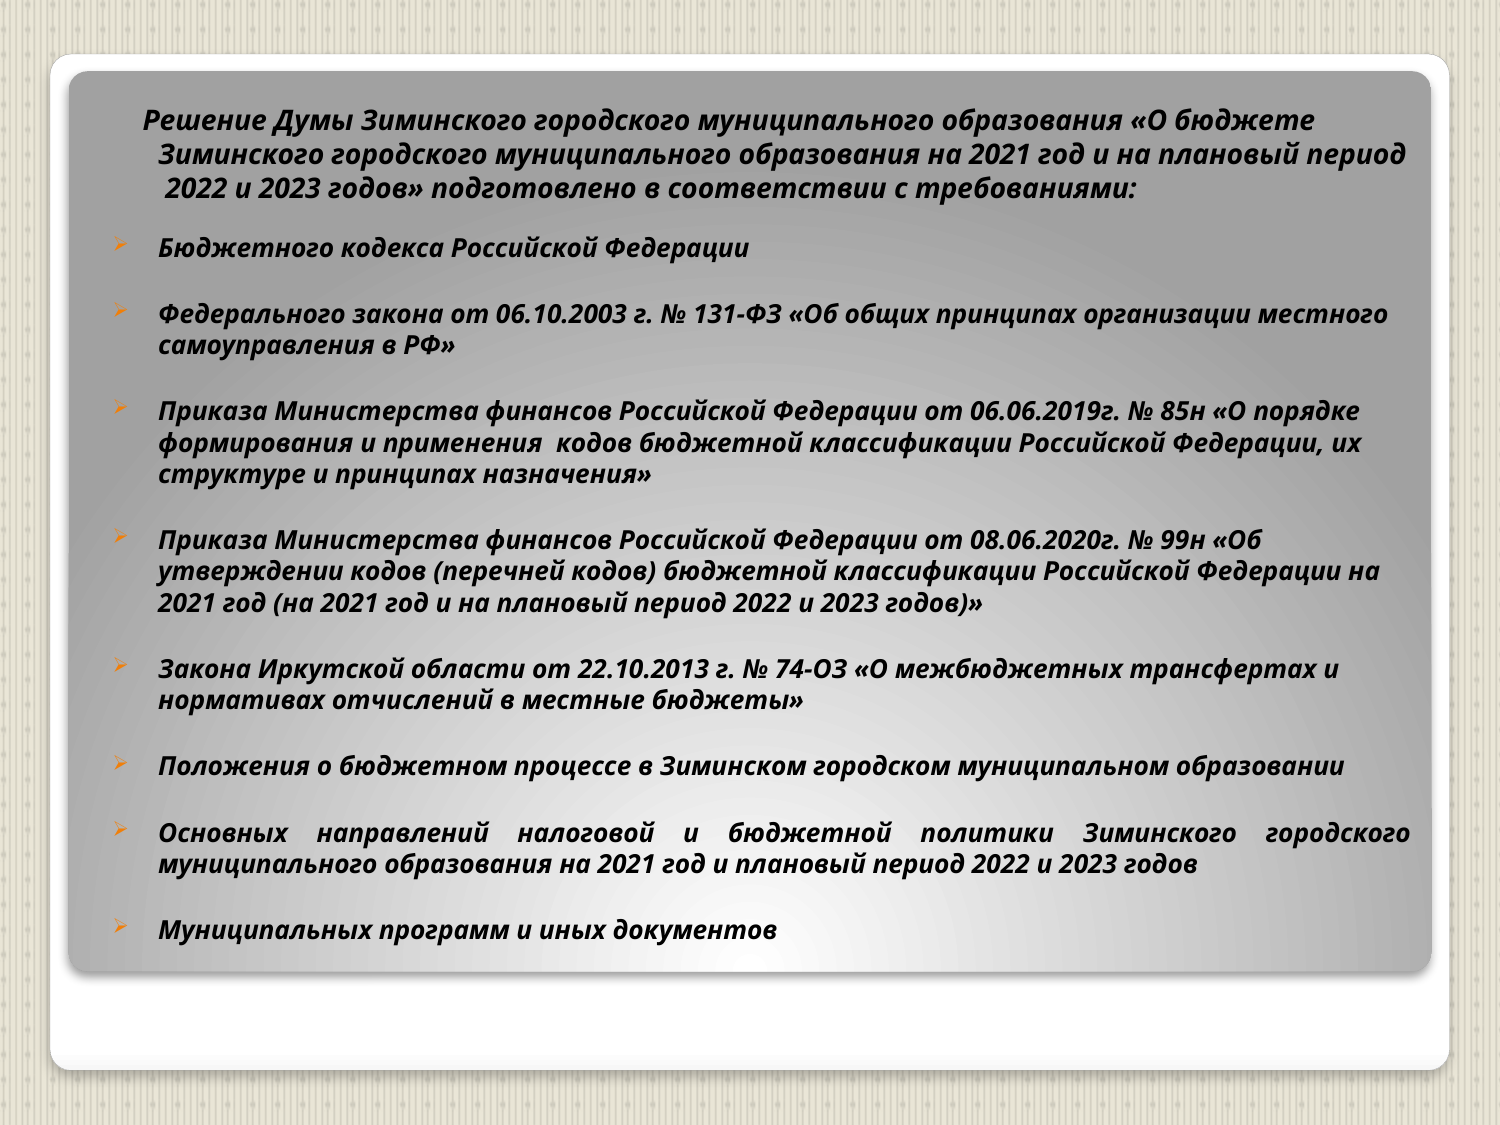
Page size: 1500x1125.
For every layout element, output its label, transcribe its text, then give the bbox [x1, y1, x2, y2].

list Решение Думы Зиминского городского муниципального образования «О бюджете Зиминского городского муниципального образования на 2021 год и на плановый период 2022 и 2023 годов» подготовлено в соответствии с требованиями: Бюджетного кодекса Российской Федерации Федерального закона от 06.10.2003 г. № 131-ФЗ «Об общих принципах организации местного самоуправления в РФ» Приказа Министерства финансов Российской Федерации от 06.06.2019г. № 85н «О порядке формирования и применения кодов бюджетной классификации Российской Федерации, их структуре и принципах назначения» Приказа Министерства финансов Российской Федерации от 08.06.2020г. № 99н «Об утверждении кодов (перечней кодов) бюджетной классификации Российской Федерации на 2021 год (на 2021 год и на плановый период 2022 и 2023 годов)» Закона Иркутской области от 22.10.2013 г. № 74-ОЗ «О межбюджетных трансфертах и нормативах отчислений в местные бюджеты» Положения о бюджетном процессе в Зиминском городском муниципальном образовании Основных направлений налоговой и бюджетной политики Зиминского городского муниципального образования на 2021 год и плановый период 2022 и 2023 годов Муниципальных программ и иных документов [82, 86, 1425, 973]
